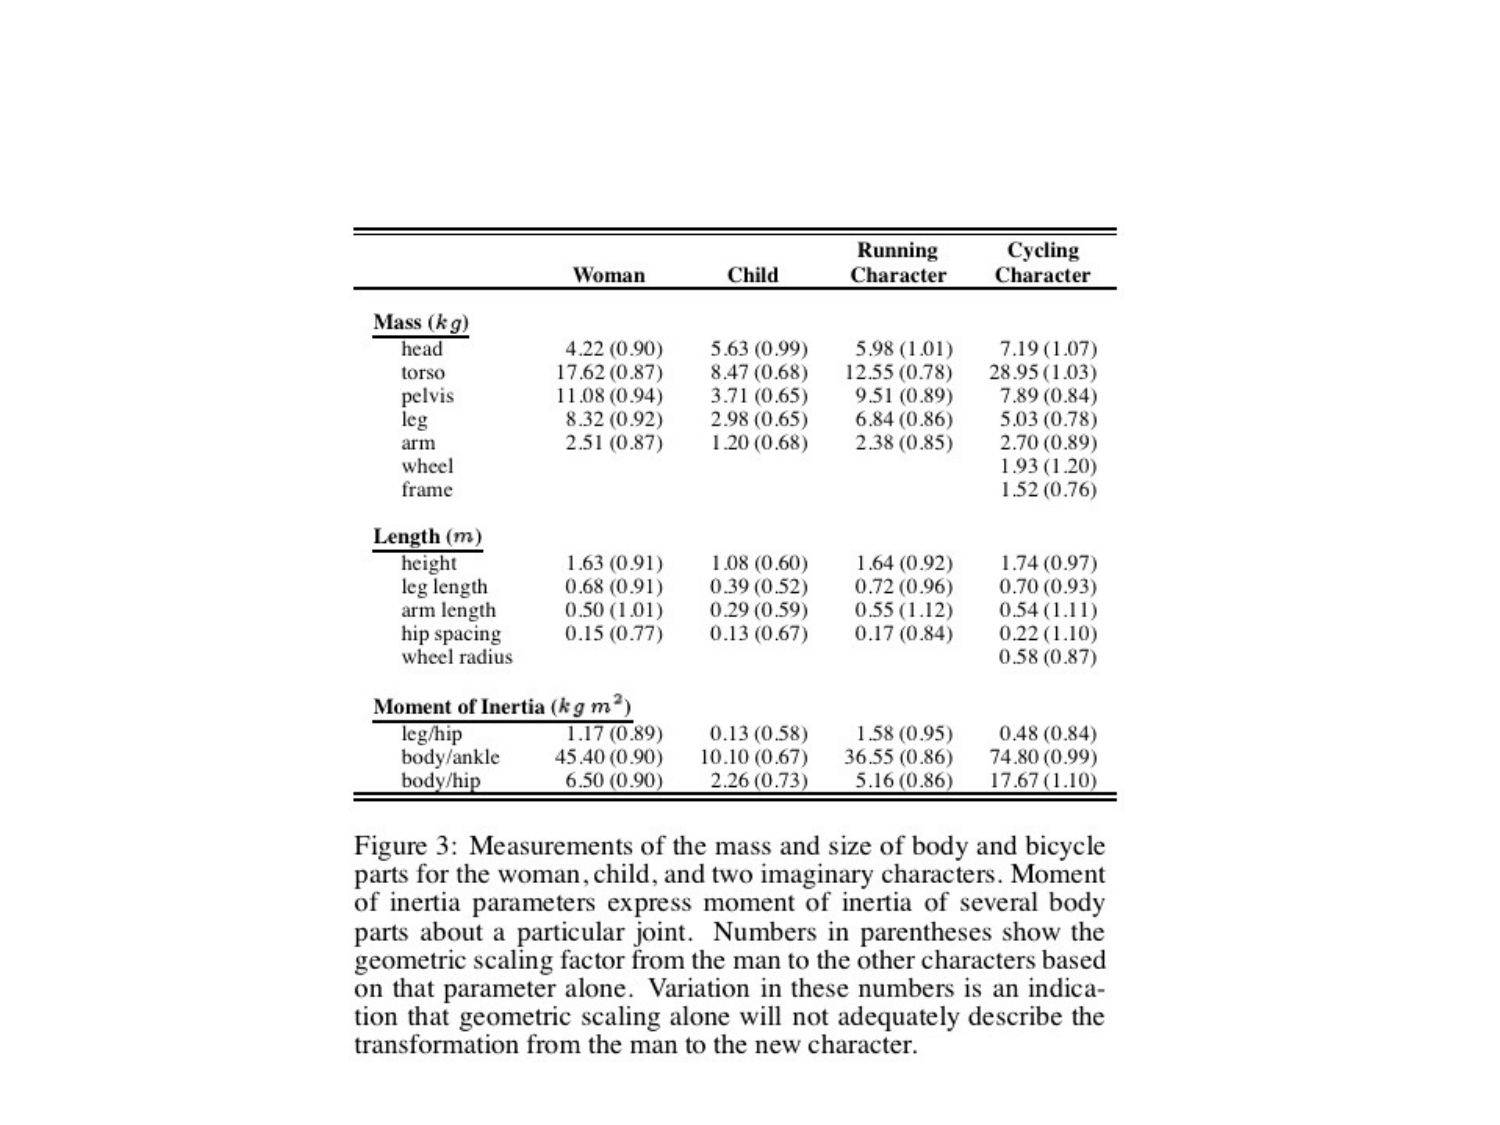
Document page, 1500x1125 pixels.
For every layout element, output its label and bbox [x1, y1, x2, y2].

picture [324, 187, 1151, 1091]
